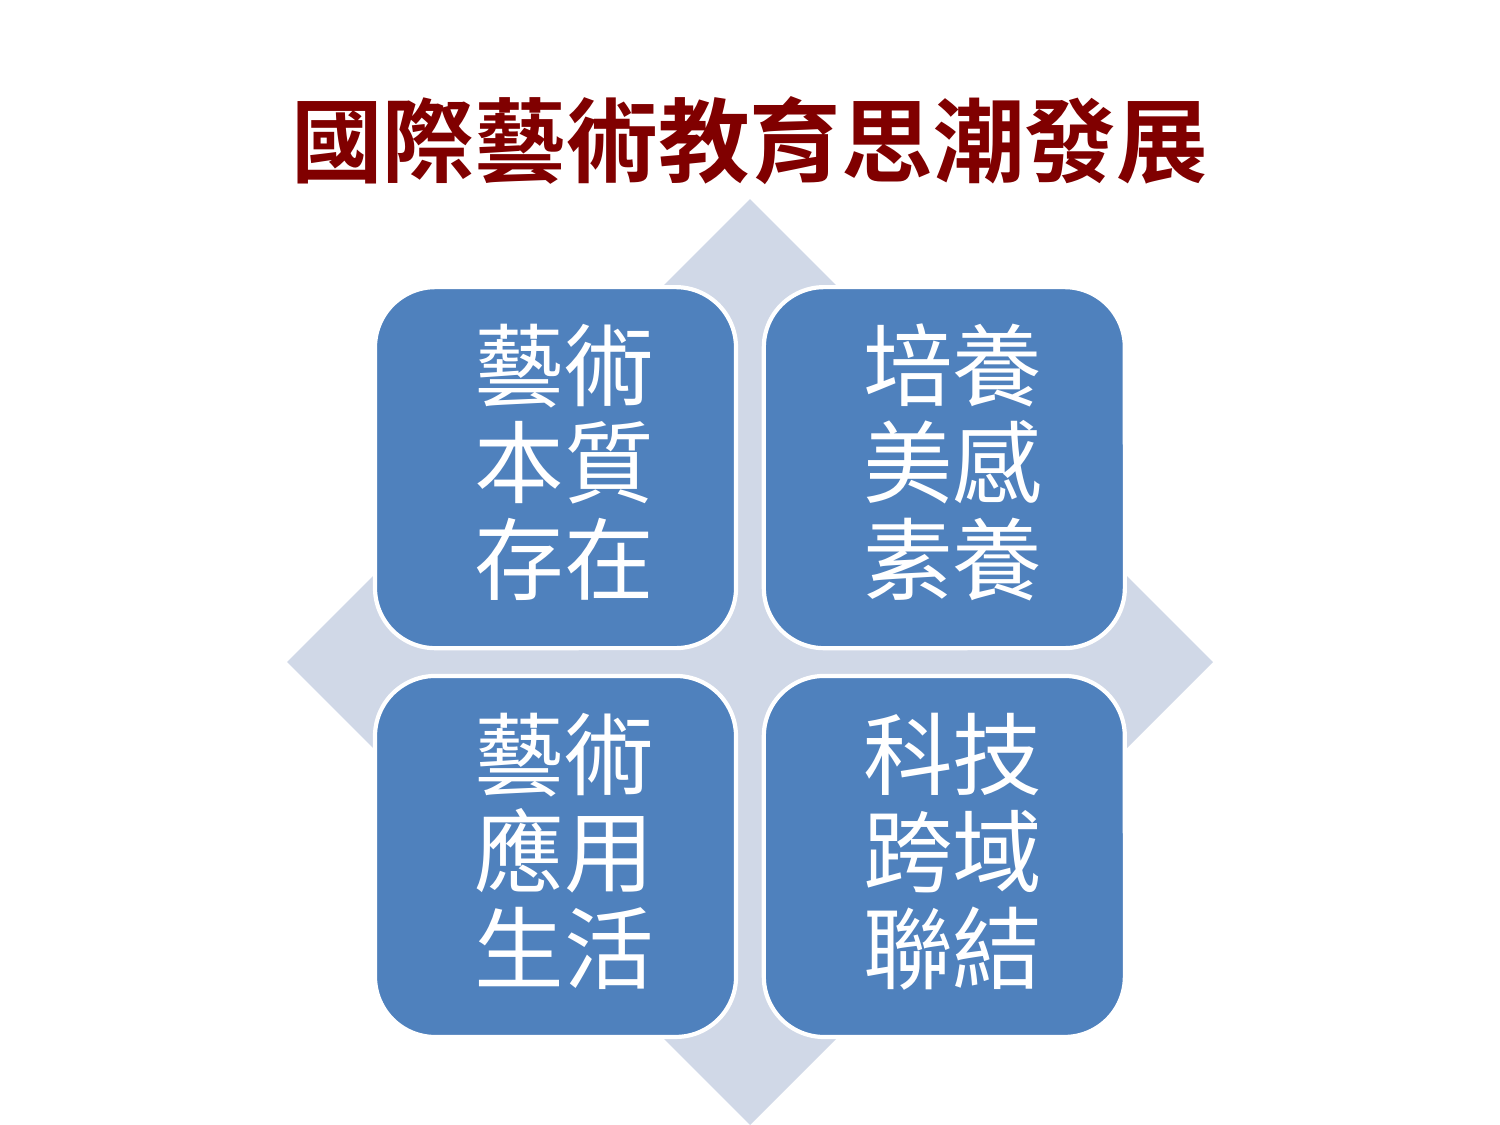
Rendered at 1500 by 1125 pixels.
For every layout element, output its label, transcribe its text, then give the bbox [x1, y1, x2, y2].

title 國際藝術教育思潮發展 [74, 44, 1426, 197]
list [0, 198, 1500, 1125]
